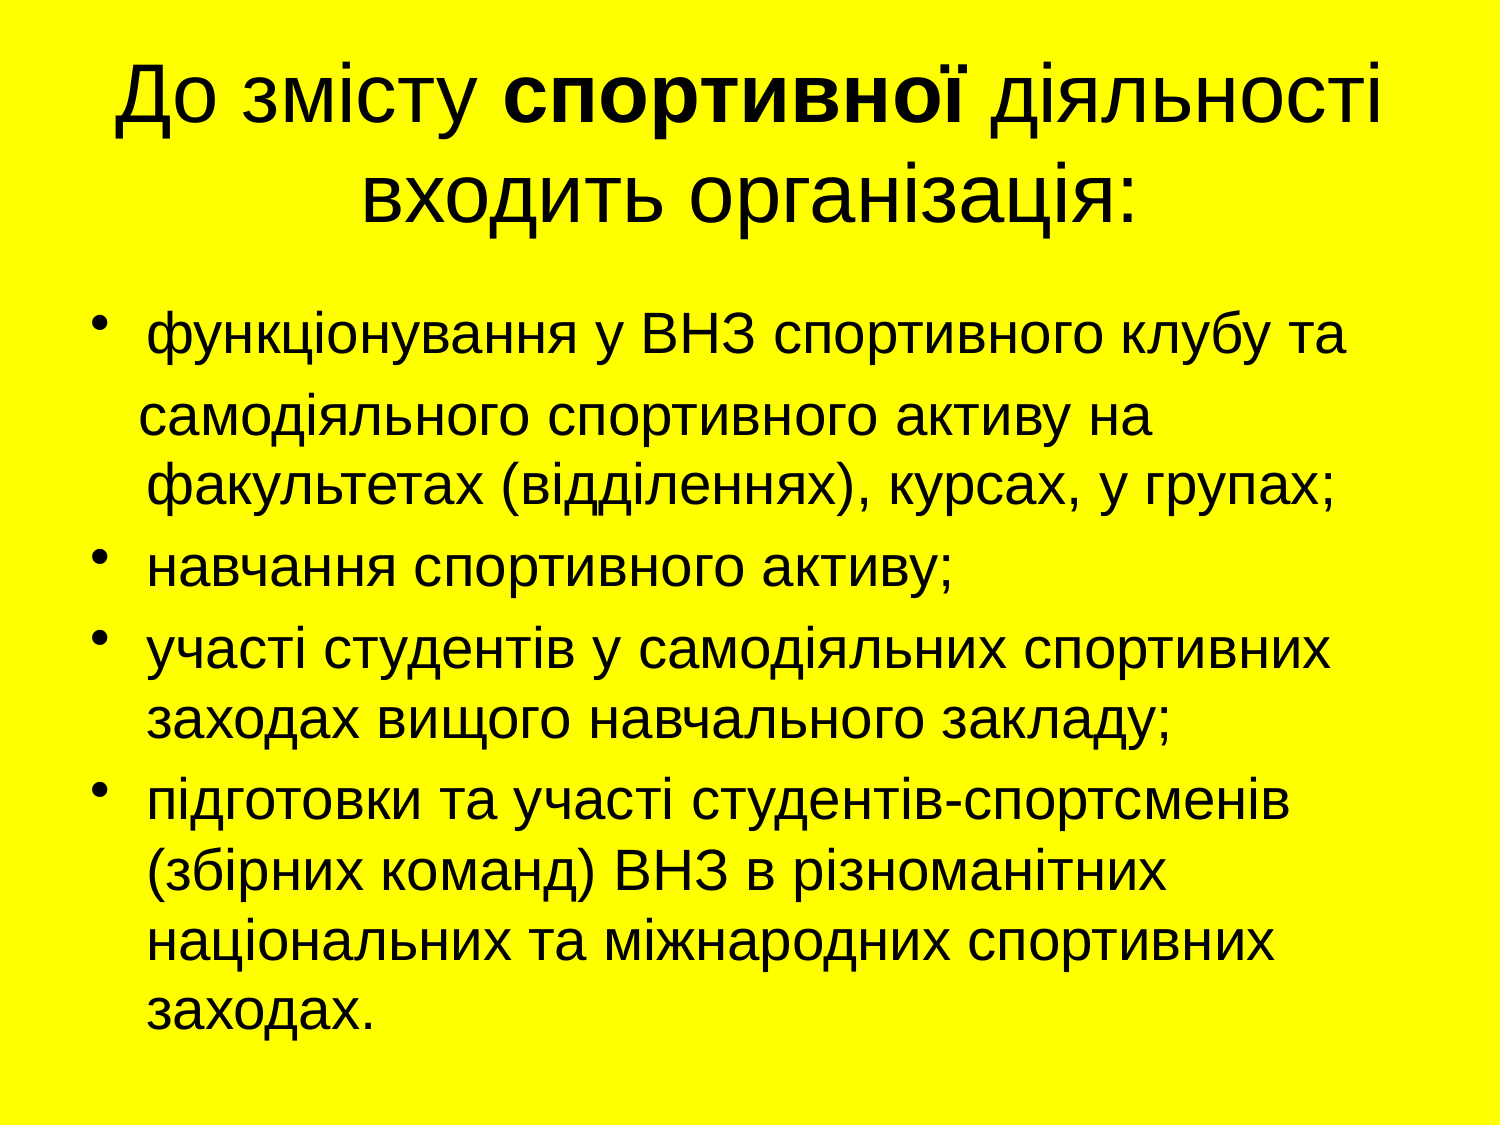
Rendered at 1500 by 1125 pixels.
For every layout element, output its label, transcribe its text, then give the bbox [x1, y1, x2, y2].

title До змісту спортивної діяльності входить організація: [75, 45, 1425, 233]
list функціонування у ВНЗ спортивного клубу та самодіяльного спортивного активу на факультетах (відділеннях), курсах, у групах; навчання спортивного активу; участі студентів у самодіяльних спортивних заходах вищого навчального закладу; підготовки та участі студентів-спортсменів (збірних команд) ВНЗ в різноманітних національних та міжнародних спортивних заходах. [75, 287, 1425, 1125]
